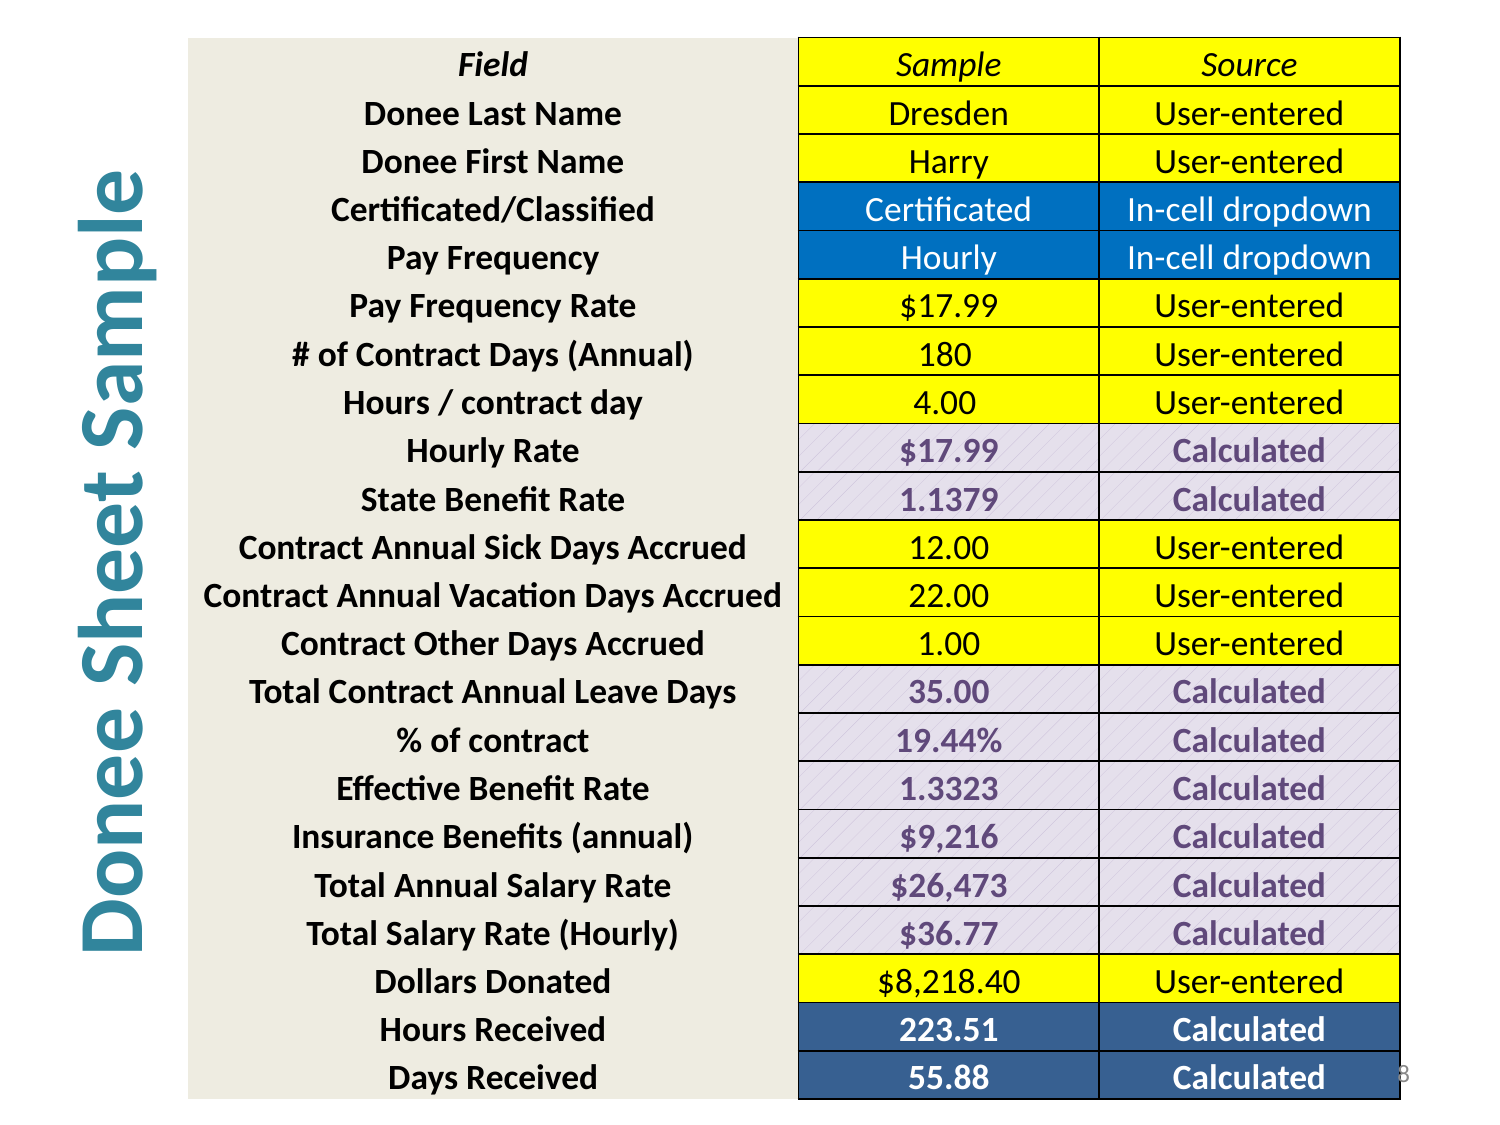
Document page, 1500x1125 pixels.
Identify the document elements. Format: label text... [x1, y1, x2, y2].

table_cell Effective Benefit Rate [188, 761, 798, 809]
table_cell Calculated [1100, 473, 1399, 519]
table_cell $17.99 [799, 280, 1098, 326]
table_cell Donee First Name [188, 134, 798, 182]
table_cell Pay Frequency Rate [188, 279, 798, 327]
table_cell Insurance Benefits (annual) [188, 809, 798, 858]
table_cell Calculated [1100, 714, 1399, 760]
table_cell User-entered [1100, 569, 1399, 616]
table_cell User-entered [1100, 521, 1399, 567]
table_cell Hours / contract day [188, 375, 798, 423]
table_cell Calculated [1100, 762, 1399, 809]
table_cell 55.88 [799, 1052, 1074, 1098]
table_cell 223.51 [799, 1003, 1098, 1050]
table_cell Total Annual Salary Rate [188, 858, 798, 906]
table_cell User-entered [1100, 328, 1399, 374]
table_cell Calculated [1100, 1003, 1399, 1042]
table_cell Contract Annual Vacation Days Accrued [188, 568, 798, 616]
table_cell Calculated [1100, 666, 1399, 712]
table_cell Calculated [1100, 810, 1399, 857]
table_cell 1.00 [799, 617, 1098, 664]
table_cell 180 [799, 328, 1098, 374]
table_cell State Benefit Rate [188, 472, 798, 520]
table_cell Contract Annual Sick Days Accrued [188, 520, 798, 568]
table_cell Total Contract Annual Leave Days [188, 665, 798, 713]
table_cell 4.00 [799, 376, 1098, 423]
table_cell Pay Frequency [188, 230, 798, 279]
table_cell Donee Last Name [188, 86, 798, 134]
table_cell User-entered [1100, 376, 1399, 423]
table_cell $17.99 [799, 424, 1098, 471]
table_cell Total Salary Rate (Hourly) [188, 906, 798, 954]
table_cell 35.00 [799, 666, 1098, 712]
table_cell Dollars Donated [188, 954, 798, 1002]
table_cell User-entered [1100, 280, 1399, 326]
table_cell Contract Other Days Accrued [188, 616, 798, 665]
title Donee Sheet Sample [37, 112, 175, 1013]
table_header Field [188, 38, 798, 86]
table_cell Certificated/Classified [188, 182, 798, 230]
table_cell Certificated [799, 183, 1098, 230]
table_cell $8,218.40 [799, 955, 1098, 1002]
table_cell Calculated [1100, 907, 1399, 953]
slide_number 8 [1074, 1042, 1425, 1103]
table_cell # of Contract Days (Annual) [188, 327, 798, 375]
table_cell $36.77 [799, 907, 1098, 953]
table_cell Hourly [799, 231, 1098, 278]
table_cell 22.00 [799, 569, 1098, 616]
table_cell 1.1379 [799, 473, 1098, 519]
table_cell $26,473 [799, 859, 1098, 905]
table_cell $9,216 [799, 810, 1098, 857]
table_cell 12.00 [799, 521, 1098, 567]
table_header Source [1100, 38, 1399, 85]
table_cell Hours Received [188, 1002, 798, 1051]
table_cell Calculated [1100, 424, 1399, 471]
table_cell % of contract [188, 713, 798, 761]
table_cell User-entered [1100, 135, 1399, 181]
table_cell Harry [799, 135, 1098, 181]
table_cell User-entered [1100, 87, 1399, 133]
table_cell 19.44% [799, 714, 1098, 760]
table_cell In-cell dropdown [1100, 231, 1399, 278]
table_header Sample [799, 38, 1098, 85]
table_cell Dresden [799, 87, 1098, 133]
table_cell Calculated [1100, 859, 1399, 905]
table_cell In-cell dropdown [1100, 183, 1399, 230]
table_cell Days Received [188, 1051, 798, 1099]
table_cell User-entered [1100, 617, 1399, 664]
table_cell 1.3323 [799, 762, 1098, 809]
table_cell User-entered [1100, 955, 1399, 1002]
table_cell Hourly Rate [188, 423, 798, 472]
